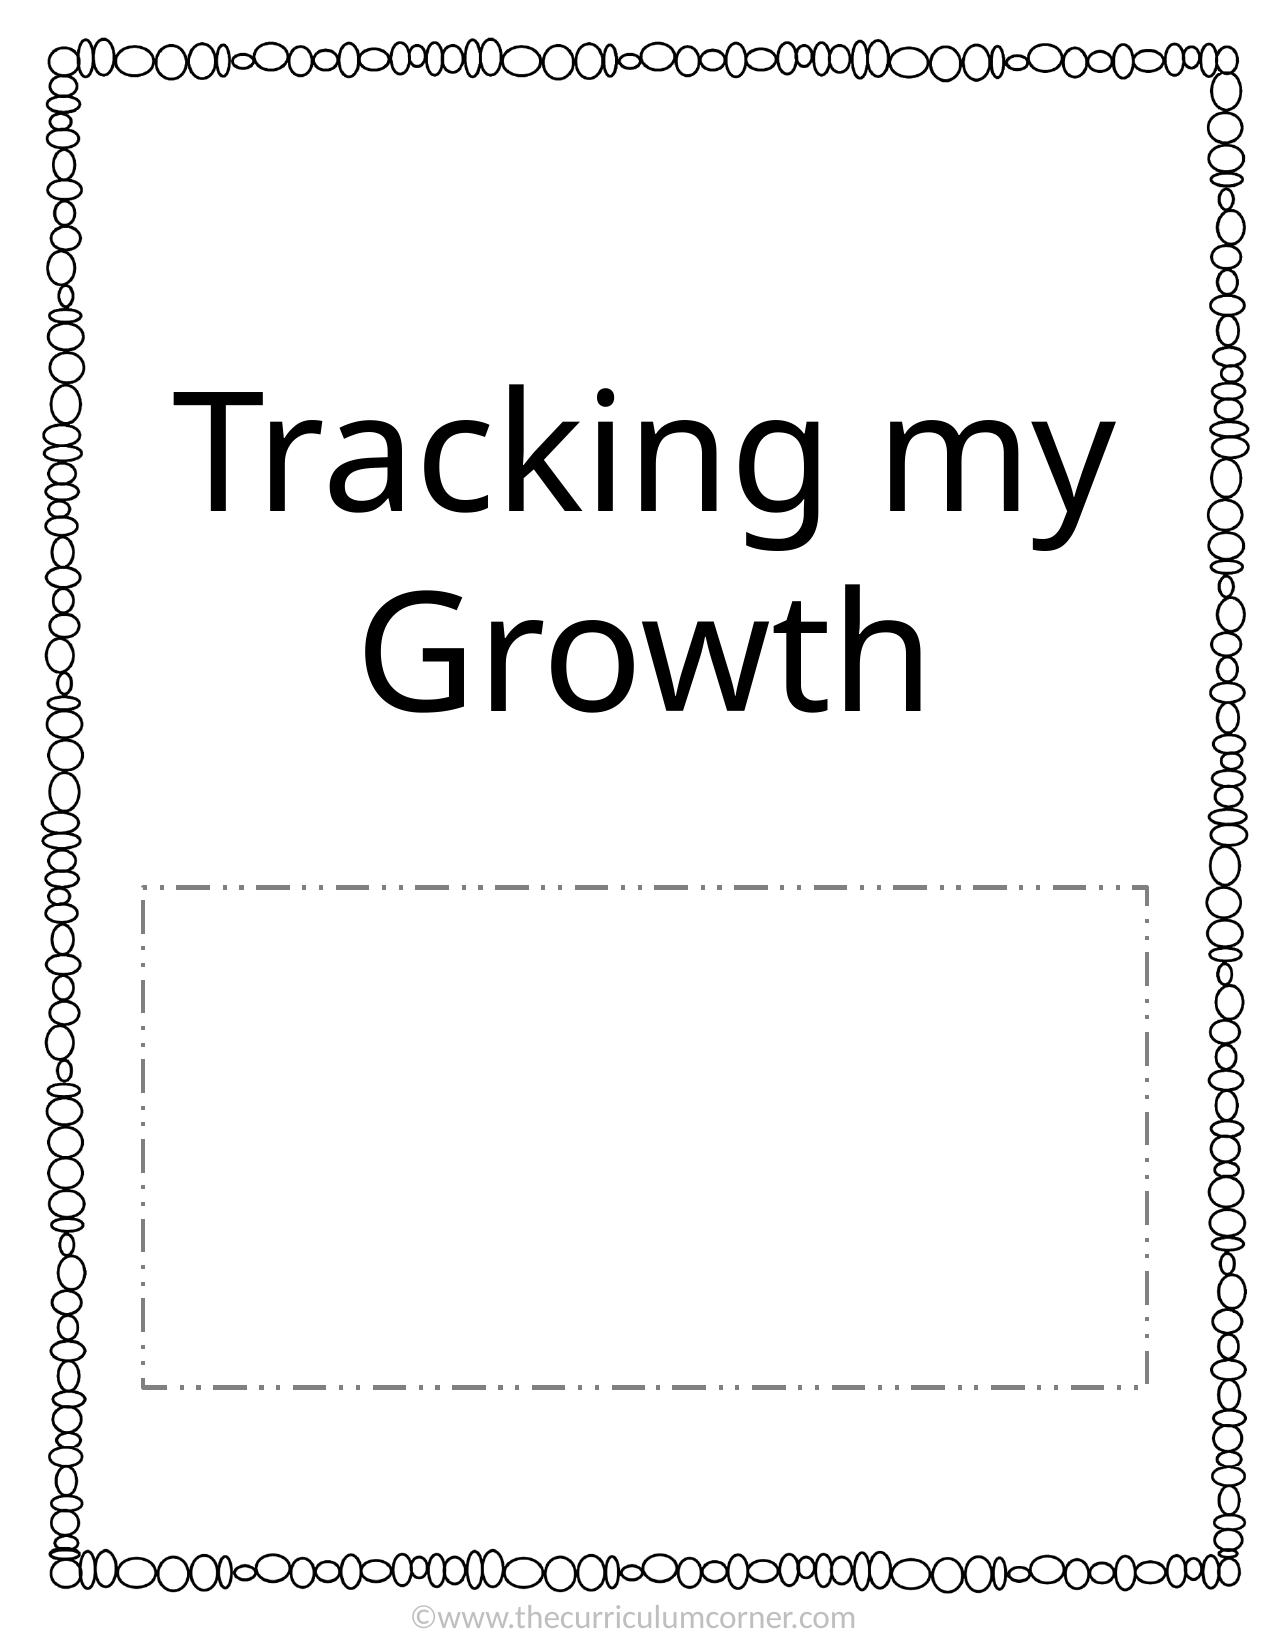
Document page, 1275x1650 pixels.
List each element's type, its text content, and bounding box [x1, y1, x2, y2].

text_box ©www.thecurriculumcorner.com [394, 1603, 872, 1643]
picture [40, 37, 1251, 1594]
